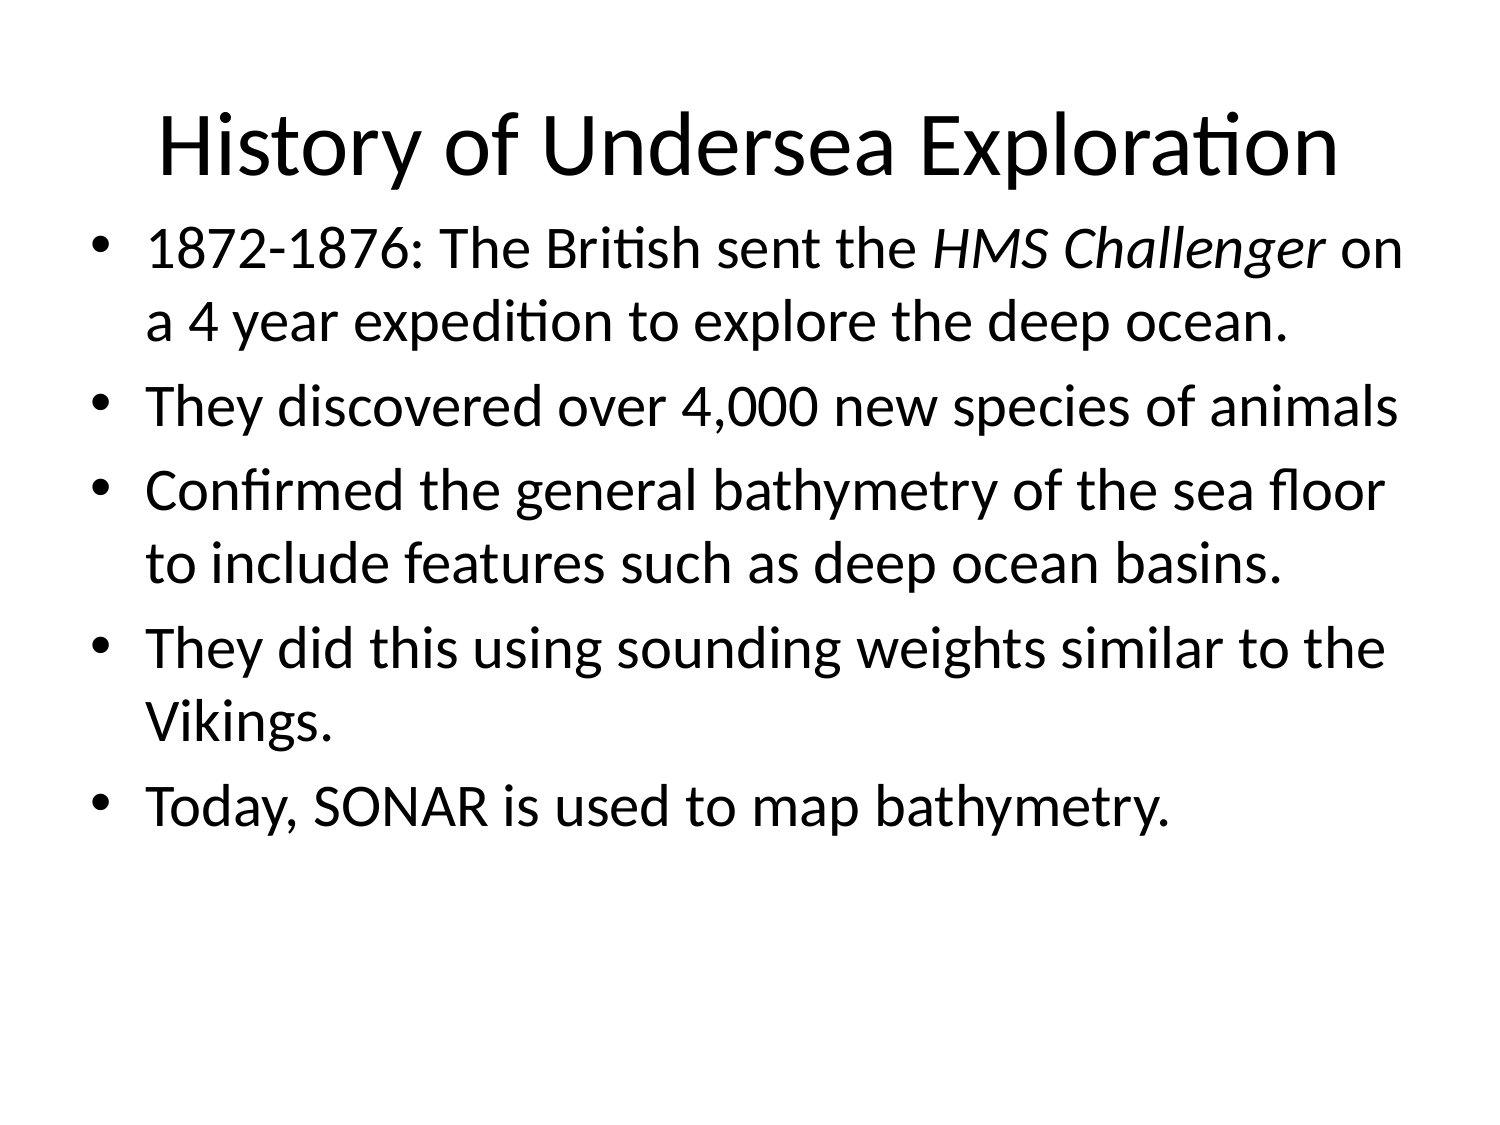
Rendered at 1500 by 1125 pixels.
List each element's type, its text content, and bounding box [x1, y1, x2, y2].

title History of Undersea Exploration [75, 45, 1425, 200]
list 1872-1876: The British sent the HMS Challenger on a 4 year expedition to explore the deep ocean. They discovered over 4,000 new species of animals Confirmed the general bathymetry of the sea floor to include features such as deep ocean basins. They did this using sounding weights similar to the Vikings. Today, SONAR is used to map bathymetry. [75, 200, 1425, 1050]
